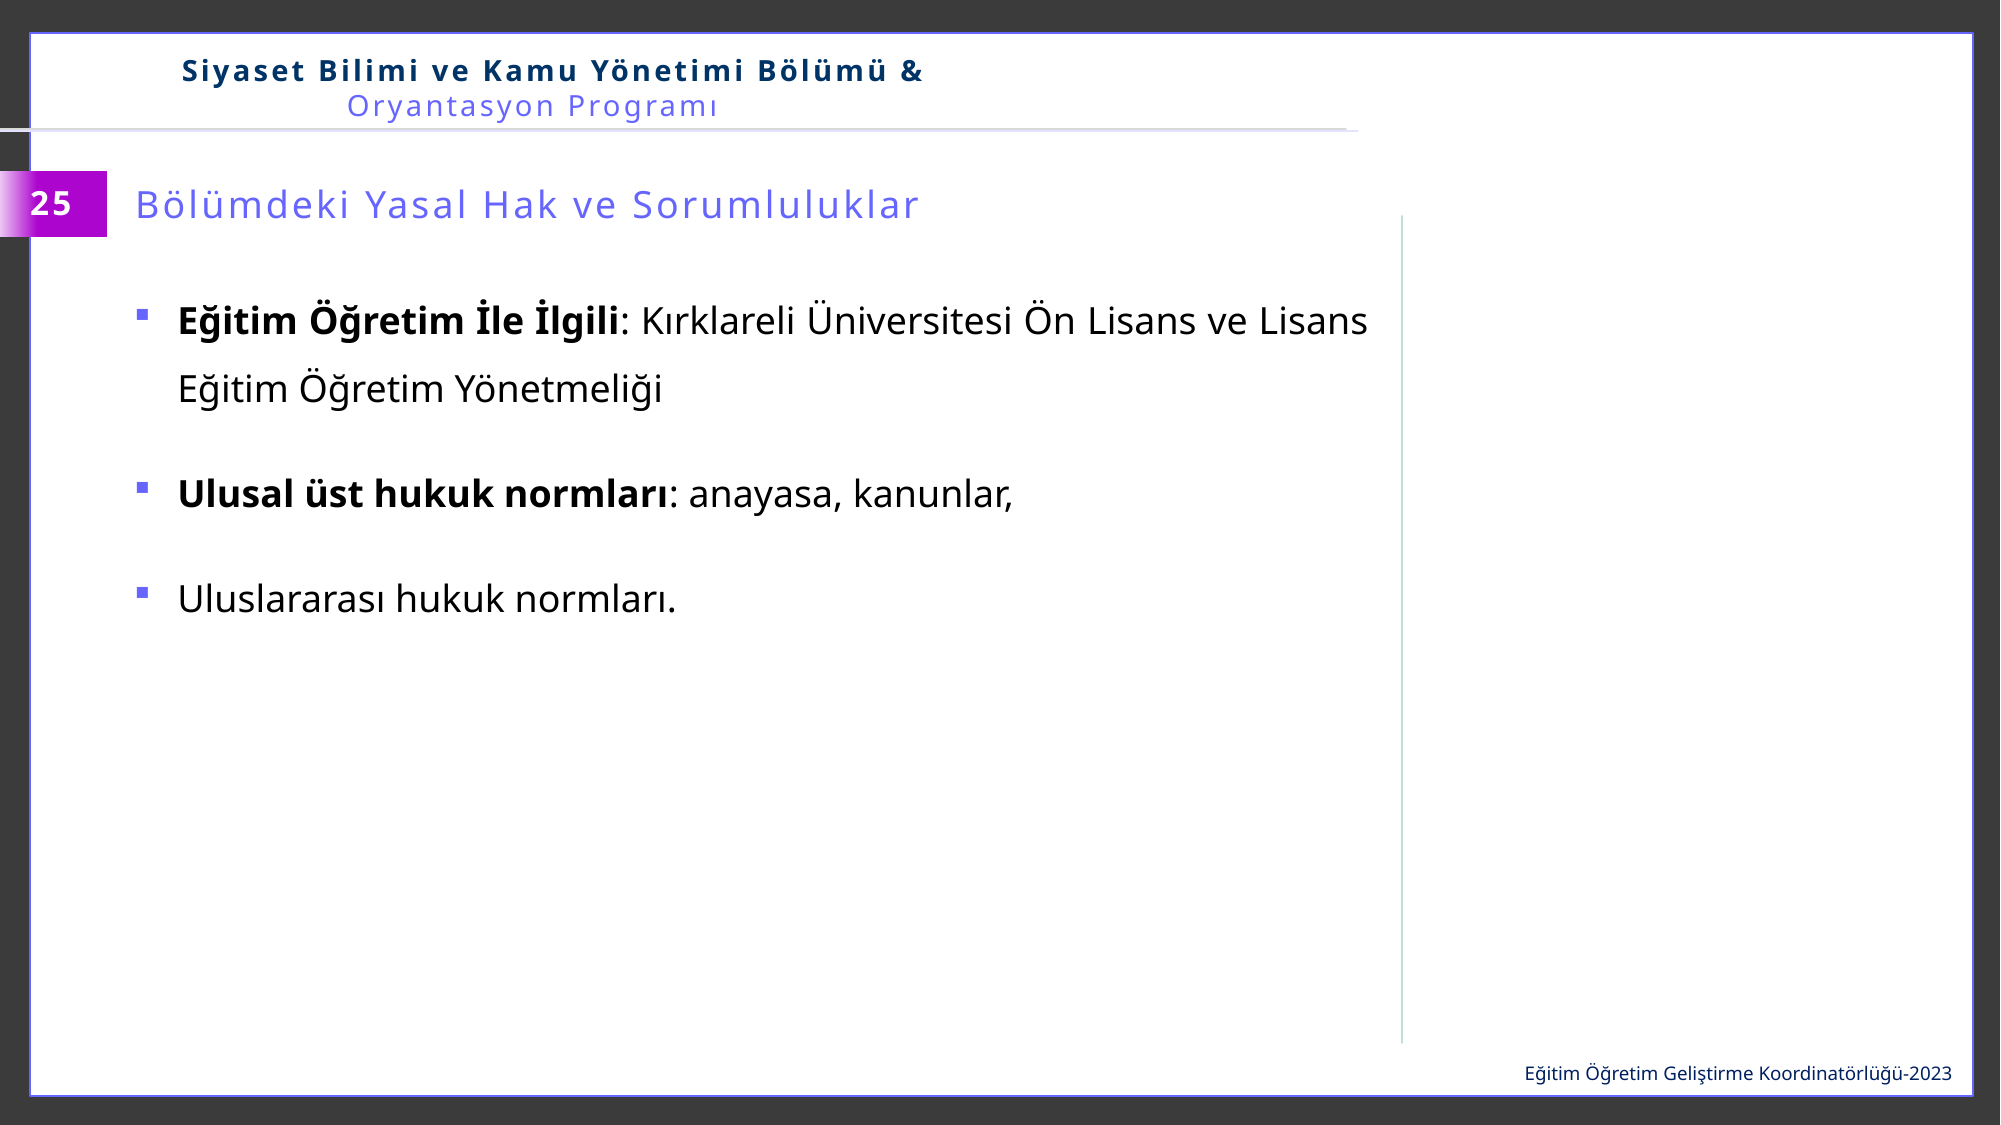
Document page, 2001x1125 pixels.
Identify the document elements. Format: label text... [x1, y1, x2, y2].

text_box Siyaset Bilimi ve Kamu Yönetimi Bölümü & Oryantasyon Programı [31, 51, 1034, 124]
footer Eğitim Öğretim Geliştirme Koordinatörlüğü-2023 [1376, 1051, 1967, 1094]
text_box Eğitim Öğretim İle İlgili: Kırklareli Üniversitesi Ön Lisans ve Lisans Eğitim Öğretim Yönetmeliği Ulusal üst hukuk normları: anayasa, kanunlar, Uluslararası hukuk normları. [29, 267, 1385, 627]
list [29, 33, 1973, 1096]
text_box Bölümdeki Yasal Hak ve Sorumluluklar [61, 169, 1403, 238]
text_box 25 [0, 171, 108, 238]
